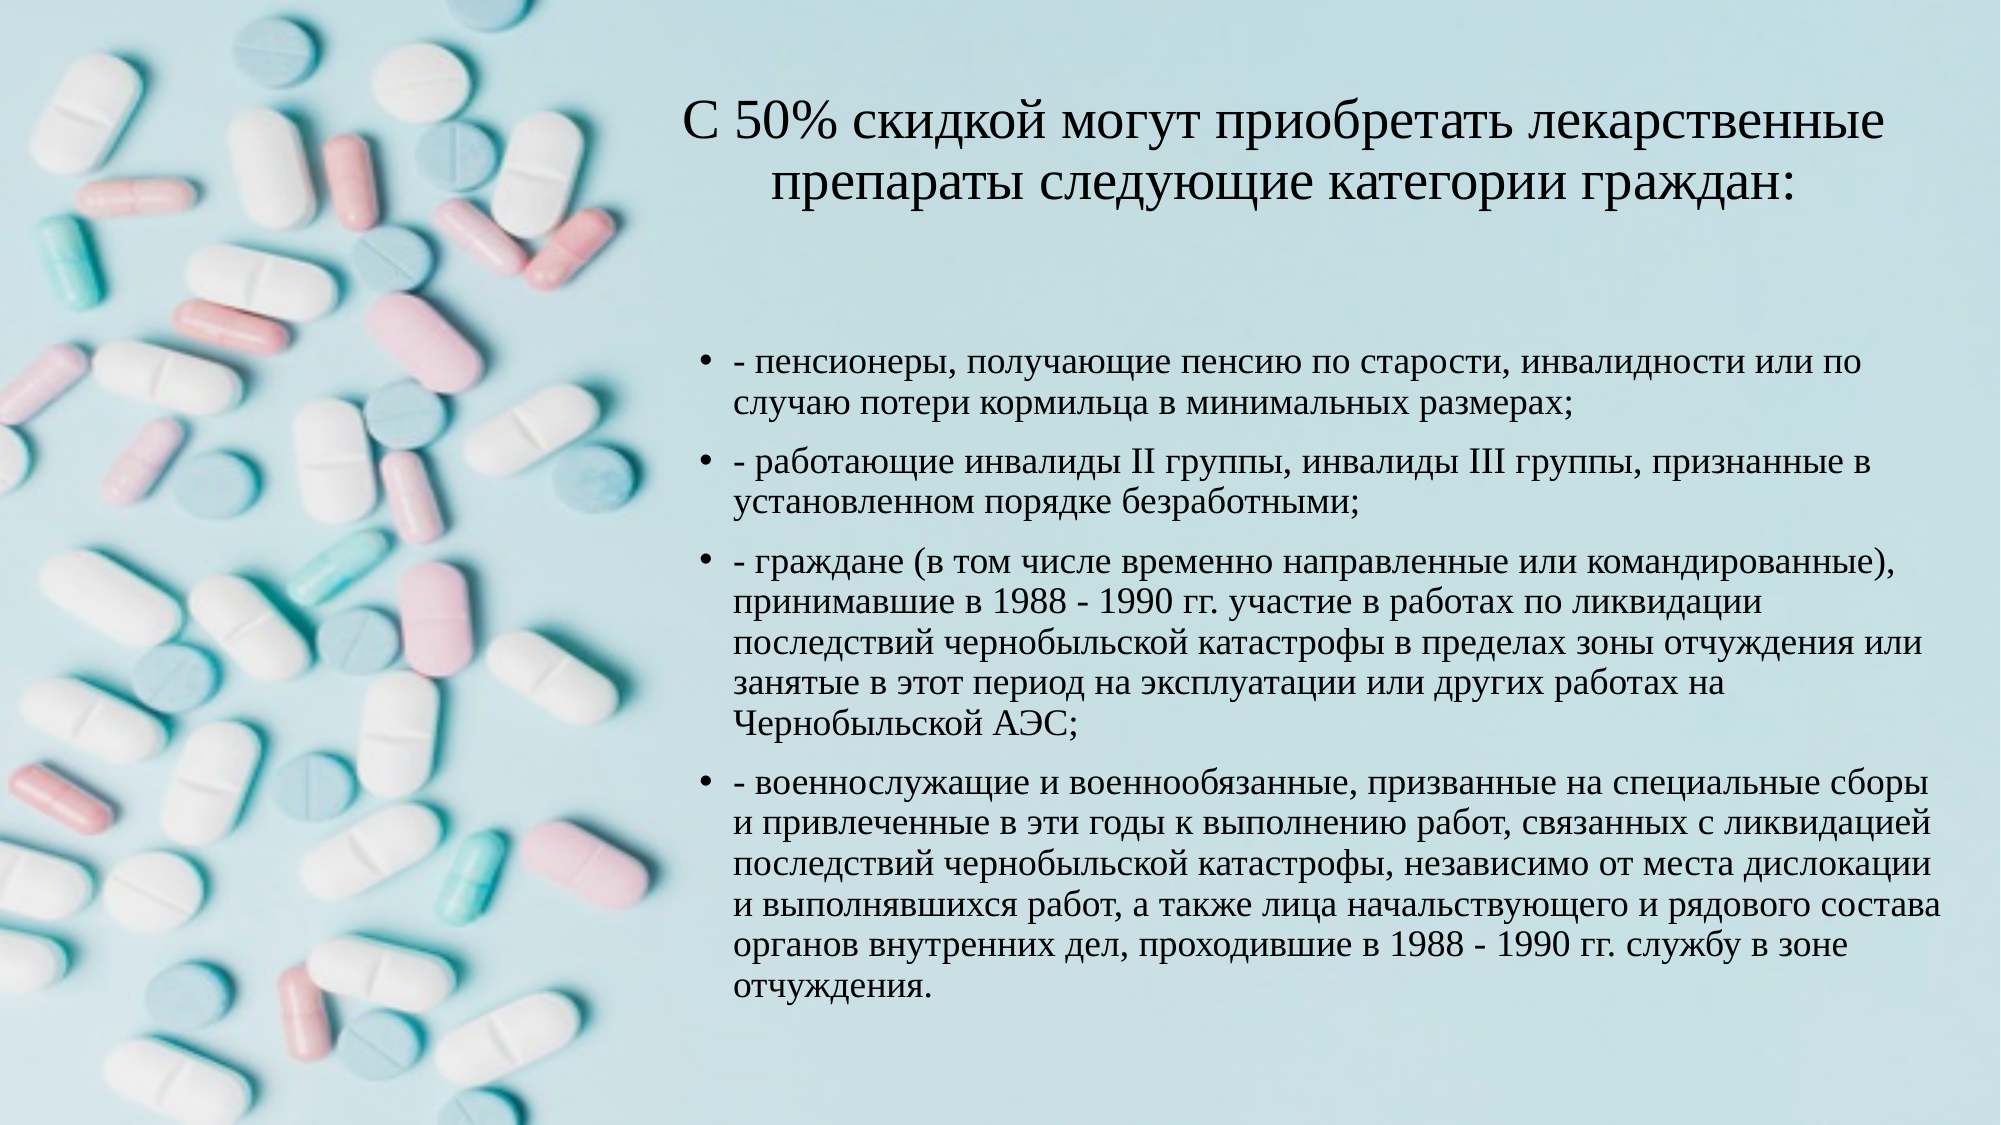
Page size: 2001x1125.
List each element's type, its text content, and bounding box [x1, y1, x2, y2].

list - пенсионеры, получающие пенсию по старости, инвалидности или по случаю потери кормильца в минимальных размерах; - работающие инвалиды II группы, инвалиды III группы, признанные в установленном порядке безработными; - граждане (в том числе временно направленные или командированные), принимавшие в 1988 - 1990 гг. участие в работах по ликвидации последствий чернобыльской катастрофы в пределах зоны отчуждения или занятые в этот период на эксплуатации или других работах на Чернобыльской АЭС; - военнослужащие и военнообязанные, призванные на специальные сборы и привлеченные в эти годы к выполнению работ, связанных с ликвидацией последствий чернобыльской катастрофы, независимо от места дислокации и выполнявшихся работ, а также лица начальствующего и рядового состава органов внутренних дел, проходившие в 1988 - 1990 гг. службу в зоне отчуждения. [684, 333, 1968, 1014]
title С 50% скидкой могут приобретать лекарственные препараты следующие категории граждан: [664, 68, 1905, 300]
picture [0, 0, 2001, 1125]
